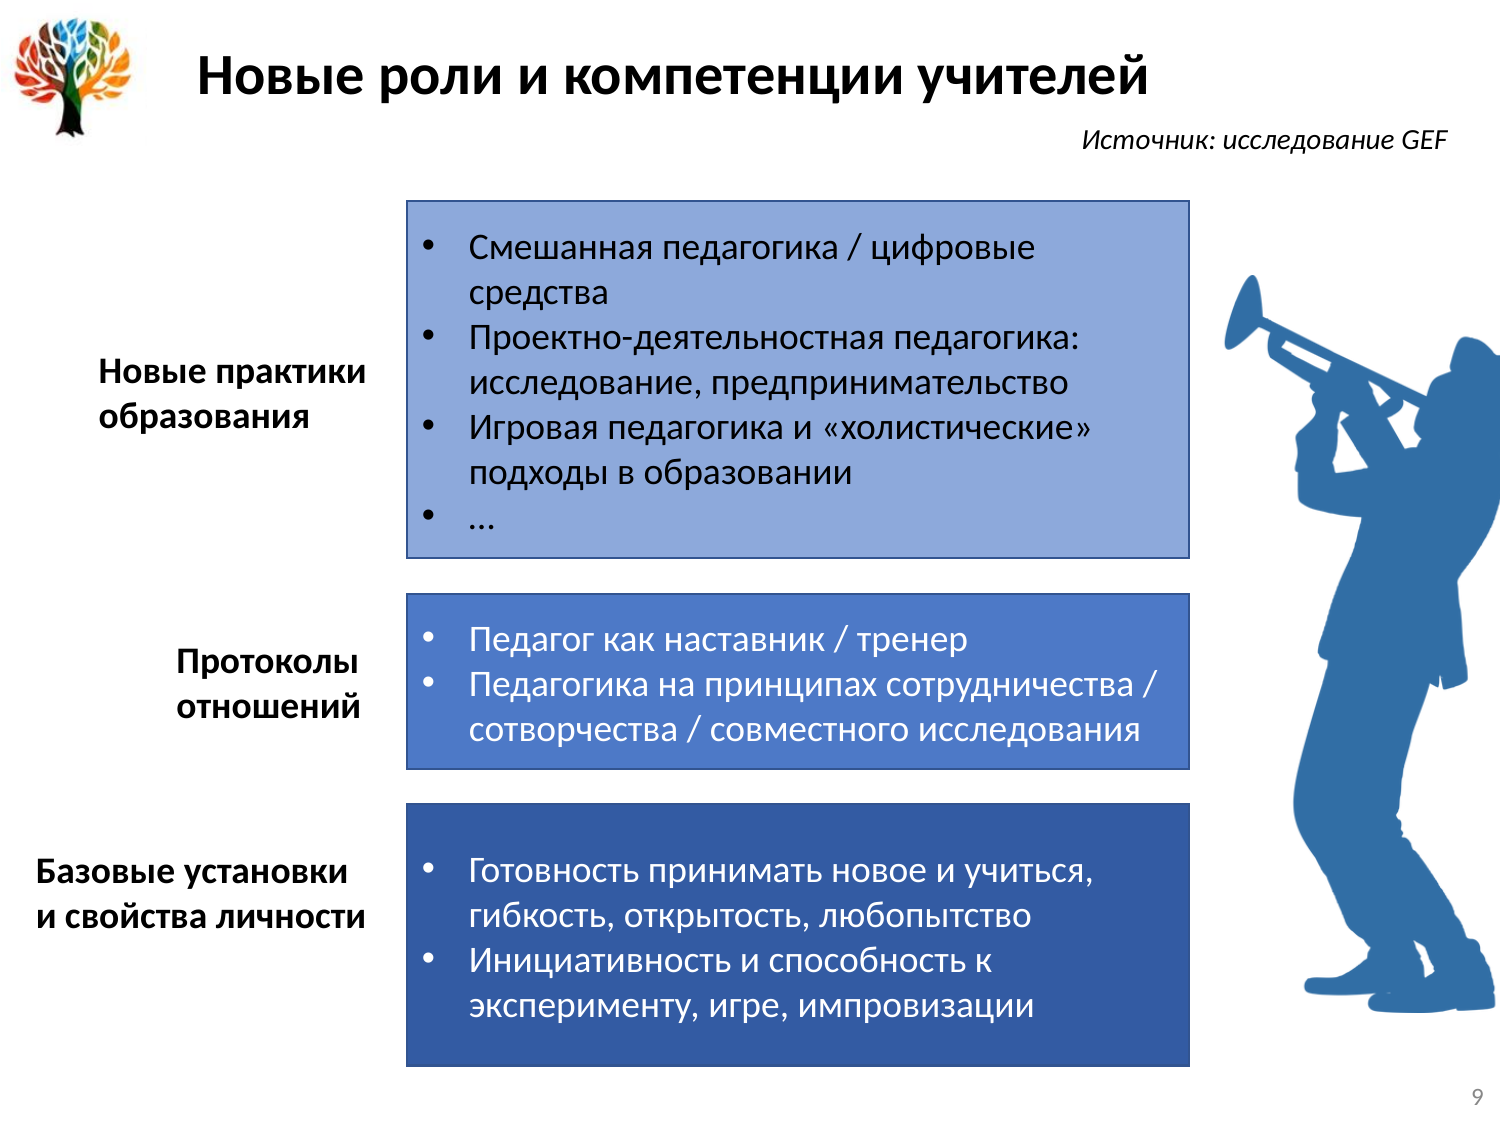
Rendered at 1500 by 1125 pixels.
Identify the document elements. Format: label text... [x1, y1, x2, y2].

text_box Новые практики образования [83, 338, 382, 444]
picture [1, 0, 147, 155]
text_box Источник: исследование GEF [1066, 112, 1476, 163]
text_box Базовые установки и свойства личности [21, 838, 382, 944]
text_box Новые роли и компетенции учителей [182, 28, 1500, 114]
picture [1192, 275, 1500, 1013]
text_box Смешанная педагогика / цифровые средства Проектно-деятельностная педагогика: исследование, предпринимательство Игровая педагогика и «холистические» подходы в образовании … [406, 200, 1190, 559]
text_box Протоколы отношений [161, 628, 383, 733]
slide_number 9 [1161, 1065, 1499, 1125]
text_box Готовность принимать новое и учиться, гибкость, открытость, любопытство Инициативность и способность к эксперименту, игре, импровизации [406, 803, 1190, 1067]
text_box Педагог как наставник / тренер Педагогика на принципах сотрудничества / сотворчества / совместного исследования [406, 593, 1190, 770]
